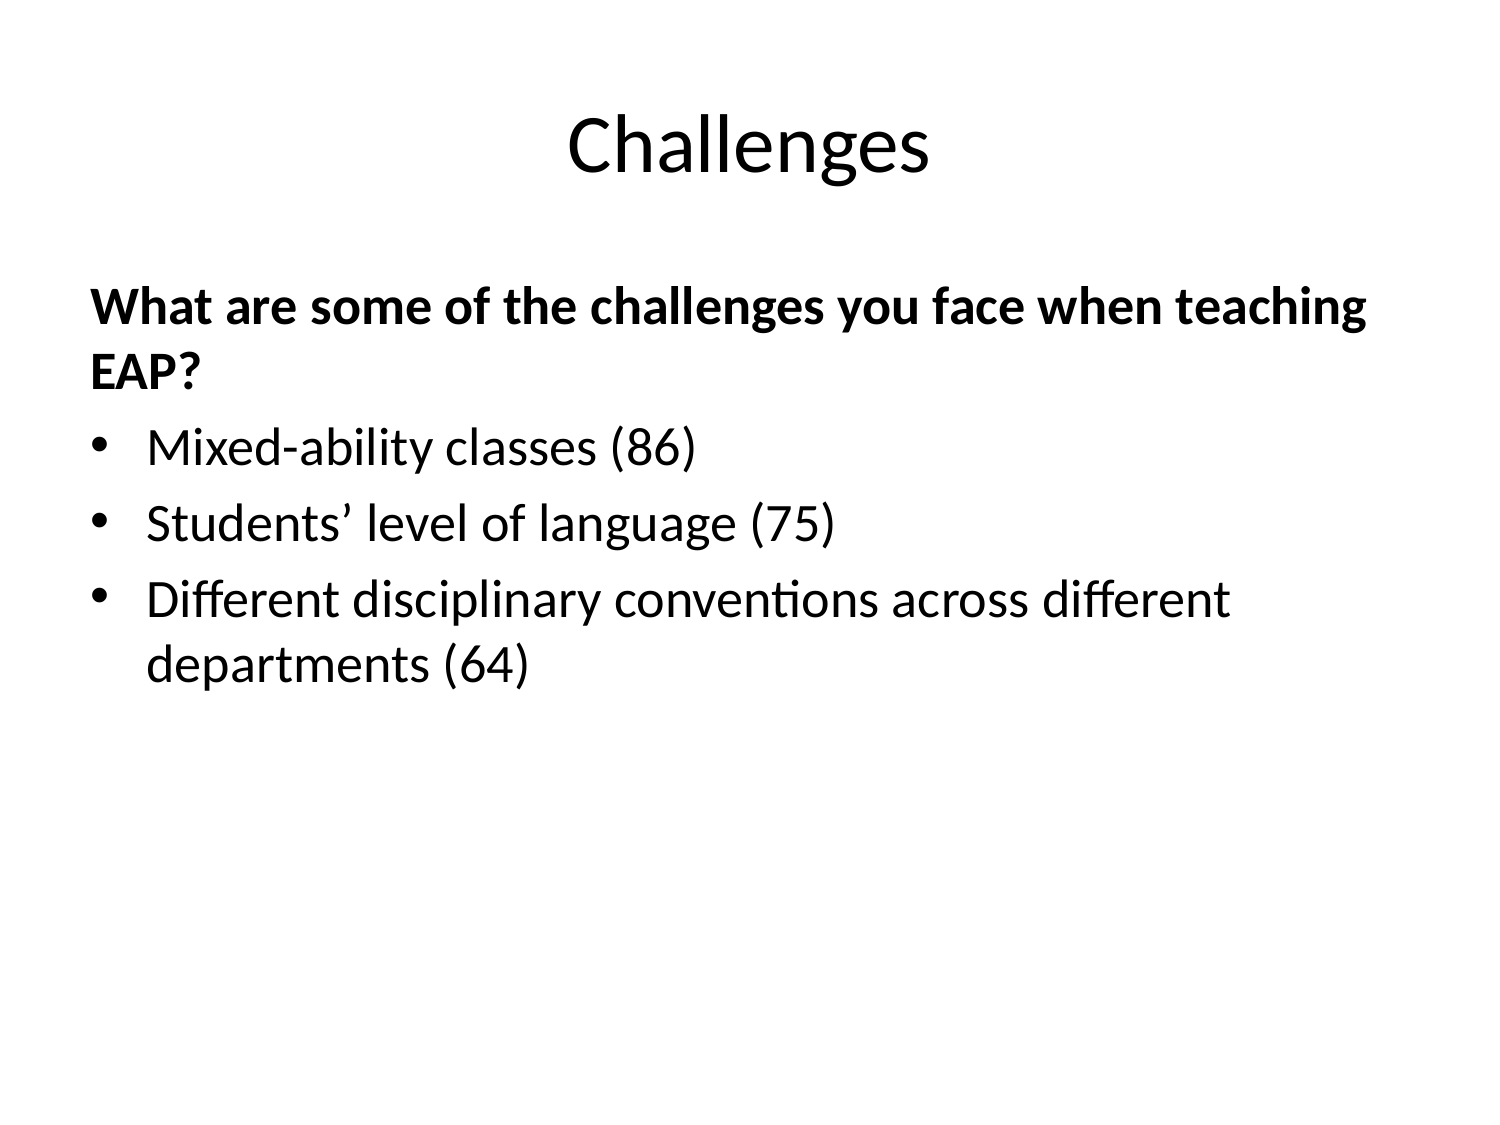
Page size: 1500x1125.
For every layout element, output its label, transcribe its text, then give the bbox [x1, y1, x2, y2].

list What are some of the challenges you face when teaching EAP? Mixed-ability classes (86) Students’ level of language (75) Different disciplinary conventions across different departments (64) [75, 262, 1425, 1005]
title Challenges [75, 45, 1425, 233]
